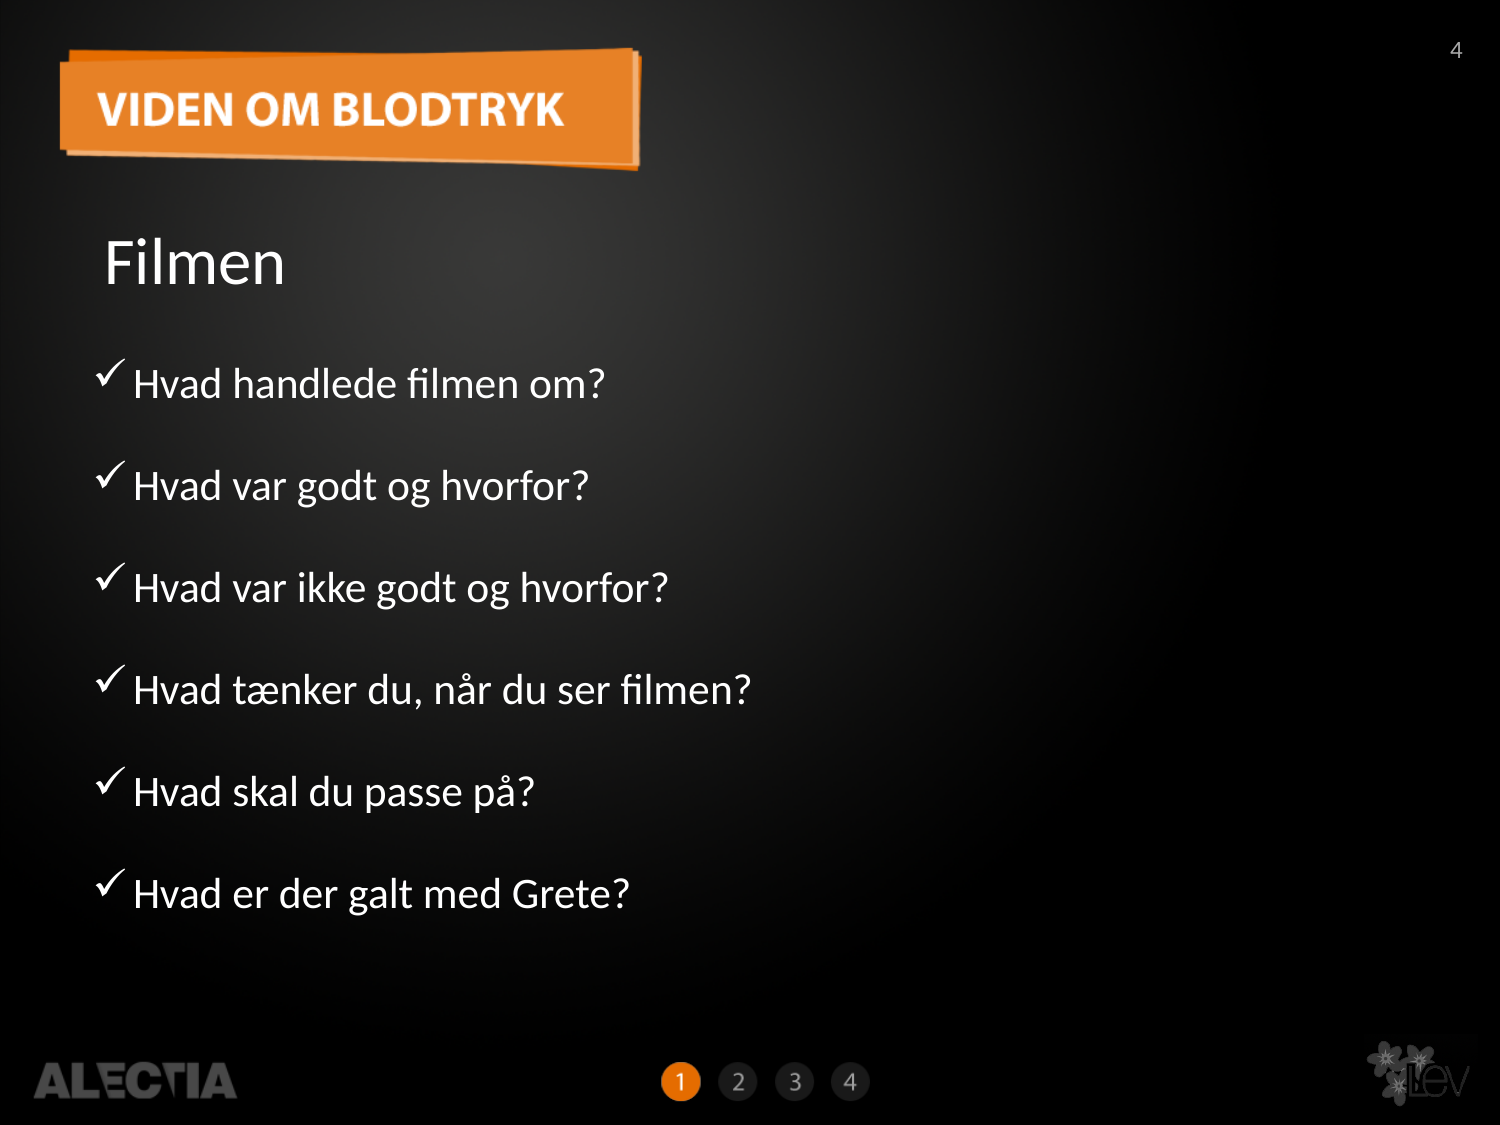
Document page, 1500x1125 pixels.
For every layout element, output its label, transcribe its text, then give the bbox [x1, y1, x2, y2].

picture [0, 0, 1500, 1125]
slide_number 4 [1127, 19, 1478, 79]
title Filmen [89, 136, 479, 379]
subtitle Hvad handlede filmen om? Hvad var godt og hvorfor? Hvad var ikke godt og hvorfor? Hvad tænker du, når du ser filmen? Hvad skal du passe på? Hvad er der galt med Grete? [0, 353, 987, 929]
